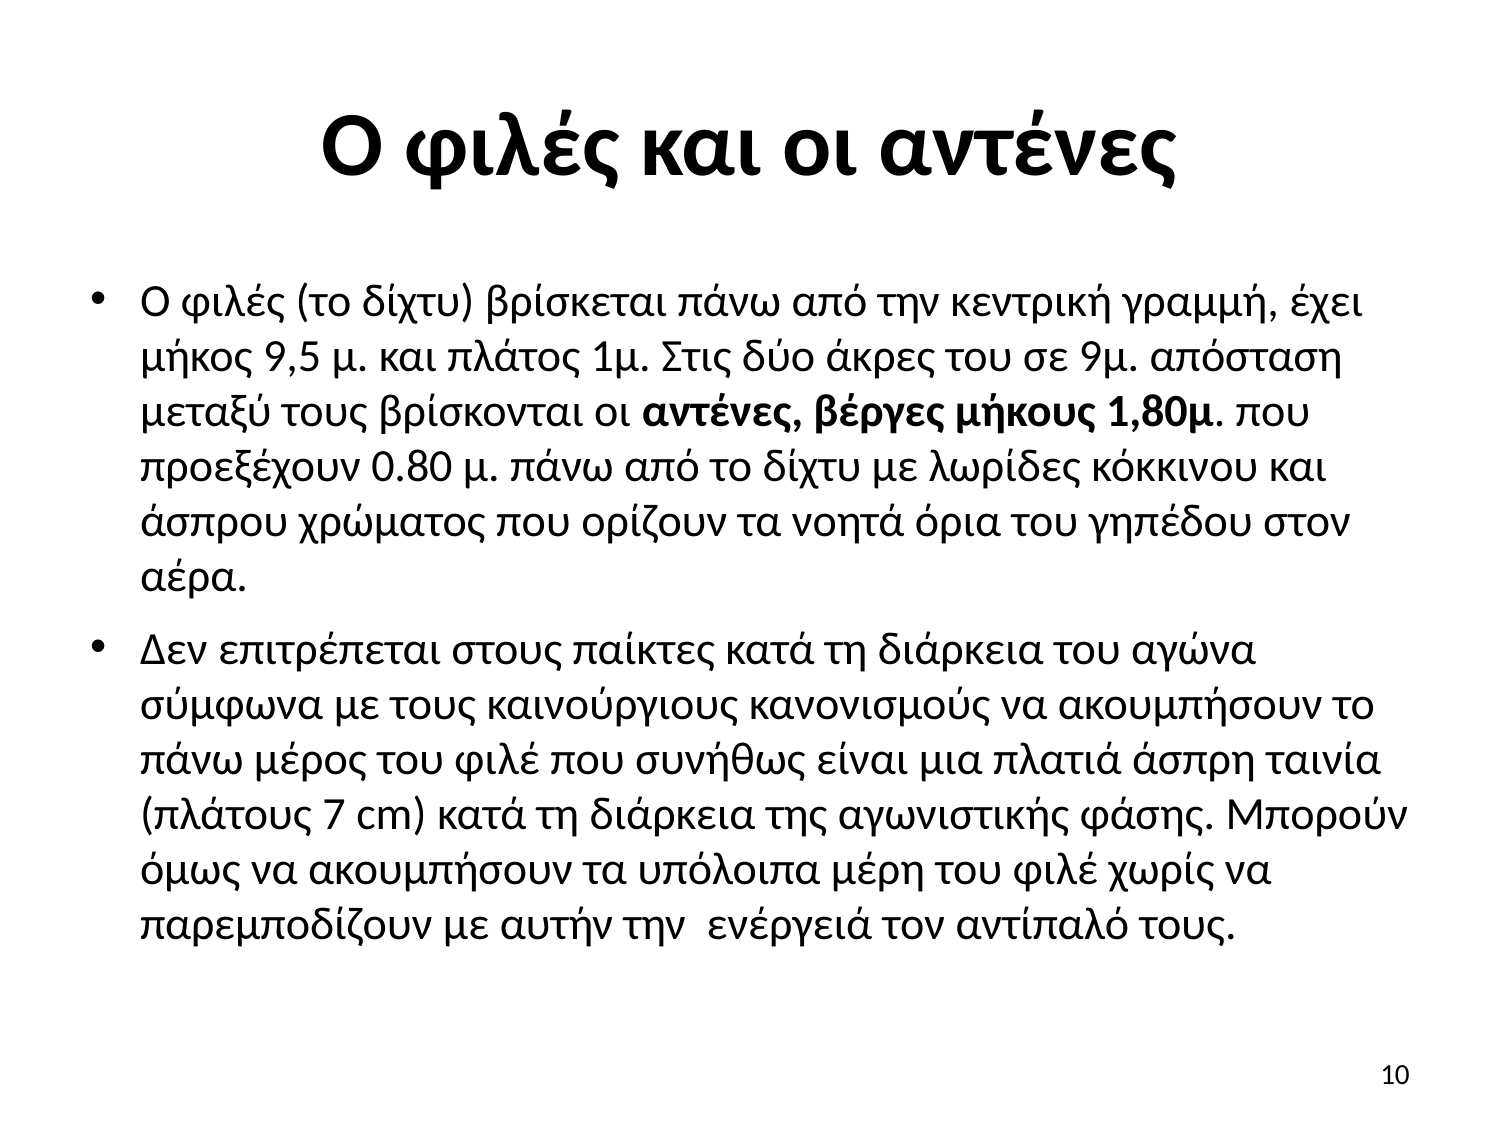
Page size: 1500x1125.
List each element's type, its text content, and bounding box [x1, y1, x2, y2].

slide_number 10 [1074, 1042, 1425, 1103]
list Ο φιλές (το δίχτυ) βρίσκεται πάνω από την κεντρική γραμμή, έχει μήκος 9,5 μ. και πλάτος 1μ. Στις δύο άκρες του σε 9μ. απόσταση μεταξύ τους βρίσκονται οι αντένες, βέργες μήκους 1,80μ. που προεξέχουν 0.80 μ. πάνω από το δίχτυ με λωρίδες κόκκινου και άσπρου χρώματος που ορίζουν τα νοητά όρια του γηπέδου στον αέρα. Δεν επιτρέπεται στους παίκτες κατά τη διάρκεια του αγώνα σύμφωνα με τους καινούργιους κανονισμούς να ακουμπήσουν το πάνω μέρος του φιλέ που συνήθως είναι μια πλατιά άσπρη ταινία (πλάτους 7 cm) κατά τη διάρκεια της αγωνιστικής φάσης. Μπορούν όμως να ακουμπήσουν τα υπόλοιπα μέρη του φιλέ χωρίς να παρεμποδίζουν με αυτήν την ενέργειά τον αντίπαλό τους. [75, 262, 1425, 1005]
title Ο φιλές και οι αντένες [75, 45, 1425, 233]
